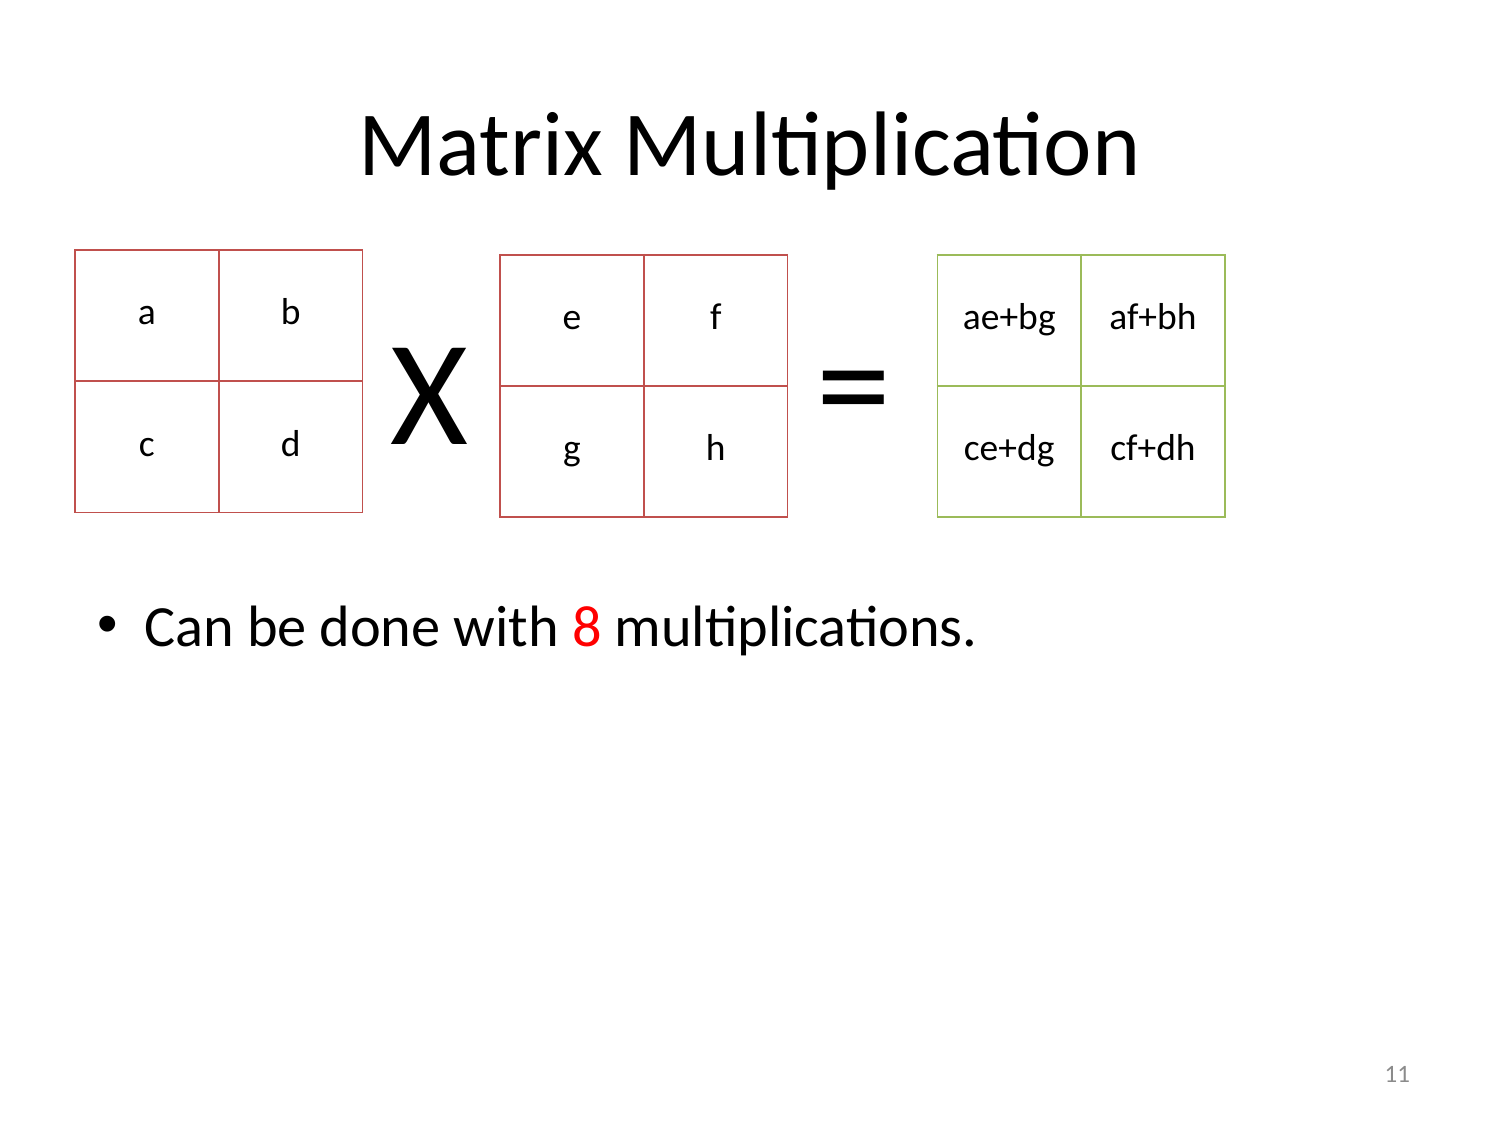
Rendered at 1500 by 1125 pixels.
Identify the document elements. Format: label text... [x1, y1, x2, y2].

table_header e [501, 256, 643, 385]
table_cell ce+dg [938, 387, 1080, 516]
table_cell g [501, 387, 643, 516]
text_box = [802, 278, 907, 473]
table_header ae+bg [938, 256, 1080, 385]
table_cell c [76, 382, 218, 512]
text_box Can be done with 8 multiplications. [82, 580, 993, 666]
table_cell h [645, 387, 787, 516]
table_header a [76, 251, 218, 380]
text_box X [375, 287, 484, 483]
title Matrix Multiplication [75, 45, 1425, 233]
table_header f [645, 256, 787, 385]
table_header af+bh [1082, 256, 1224, 385]
table_cell d [220, 382, 362, 512]
table_cell cf+dh [1082, 387, 1224, 516]
slide_number 11 [1074, 1042, 1425, 1103]
table_header b [220, 251, 362, 380]
